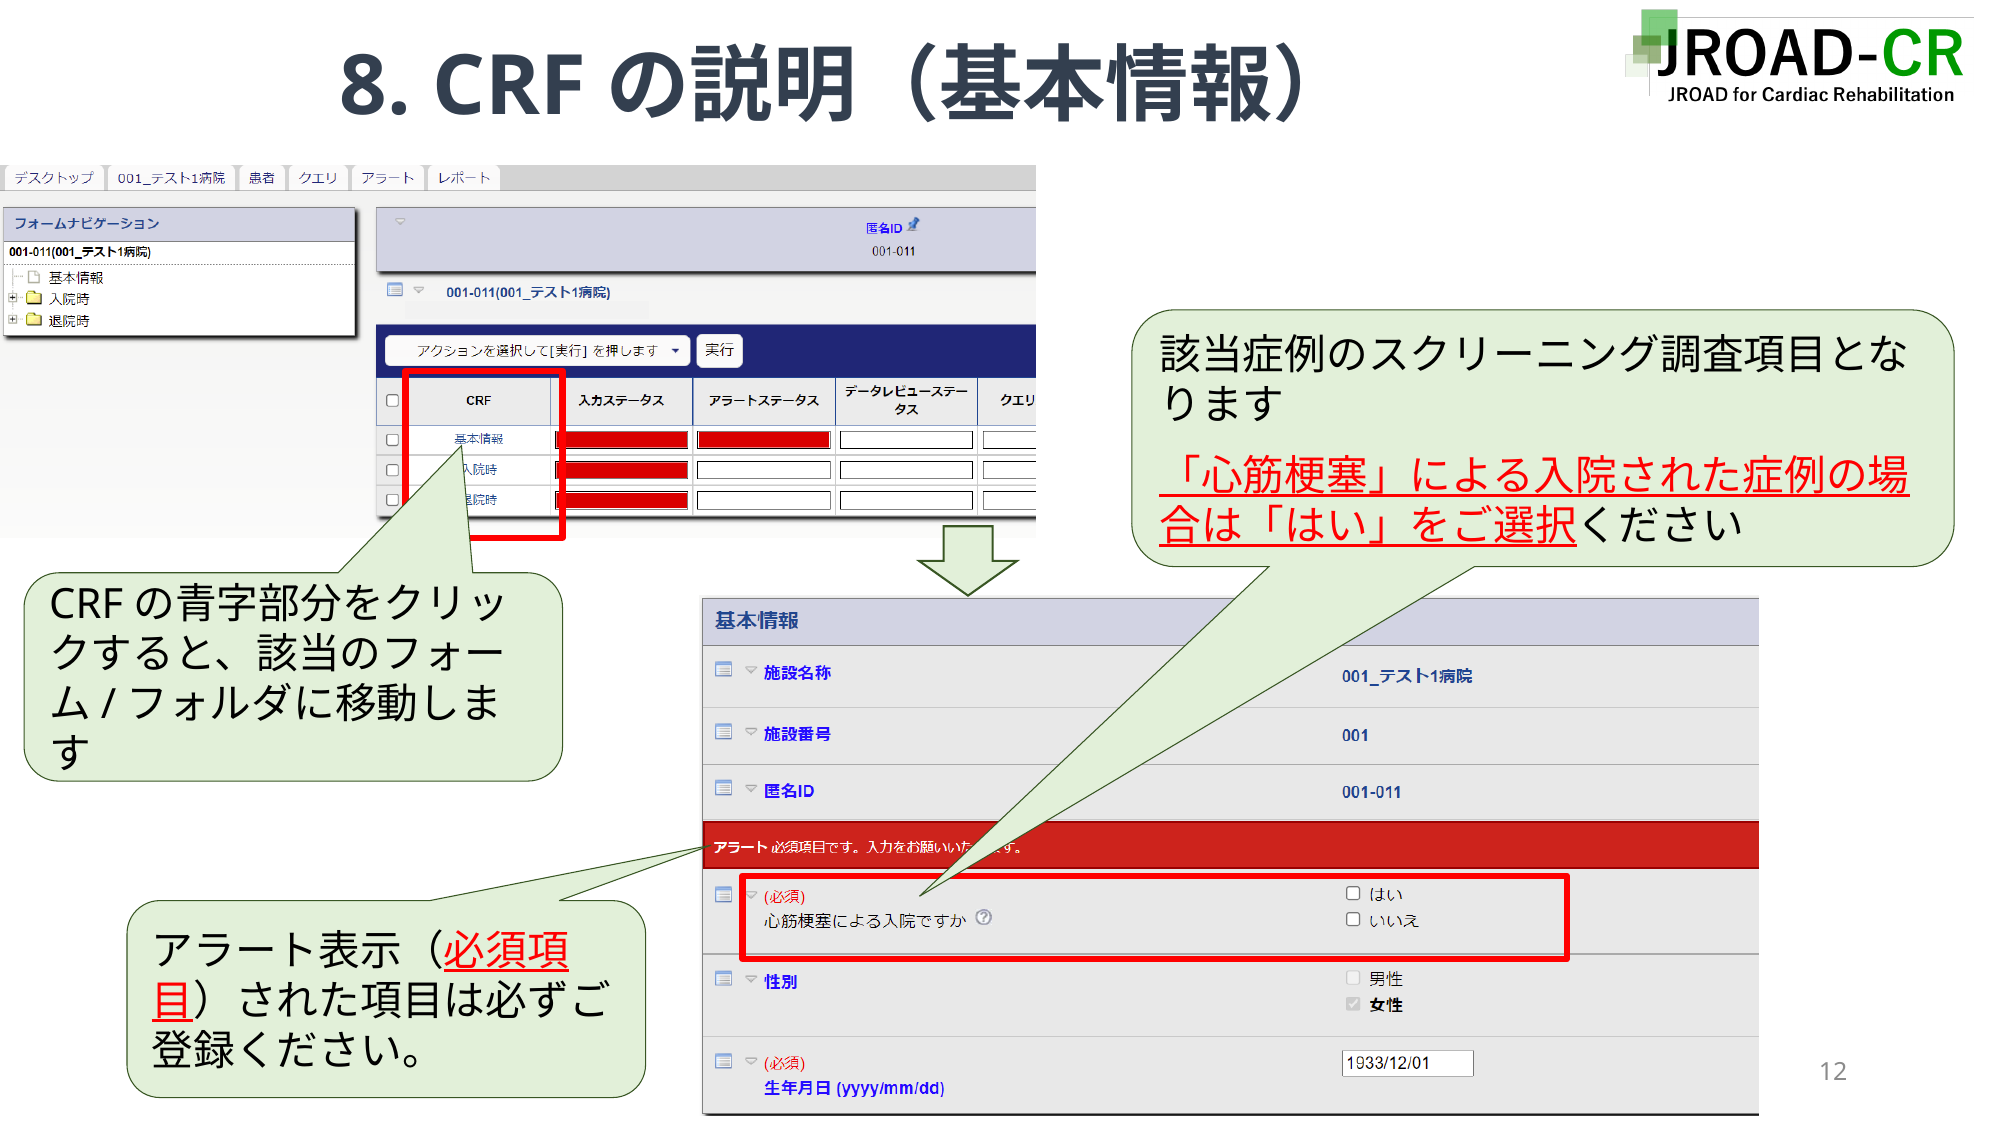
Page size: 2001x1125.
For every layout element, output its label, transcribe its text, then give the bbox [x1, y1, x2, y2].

picture [1621, 2, 2000, 127]
picture [699, 595, 1759, 1116]
text_box CRFの青字部分をクリックすると、該当のフォーム/フォルダに移動します [23, 538, 564, 782]
text_box 該当症例のスクリーニング調査項目となります 「心筋梗塞」による入院された症例の場合は「はい」をご選択ください [1131, 309, 1955, 595]
title 8. CRFの説明（基本情報） [324, 9, 1675, 166]
text_box [915, 538, 1021, 595]
slide_number 12 [1759, 1042, 1863, 1103]
picture [0, 165, 1036, 538]
text_box アラート表示（必須項目）された項目は必ずご登録ください。 [126, 847, 699, 1099]
